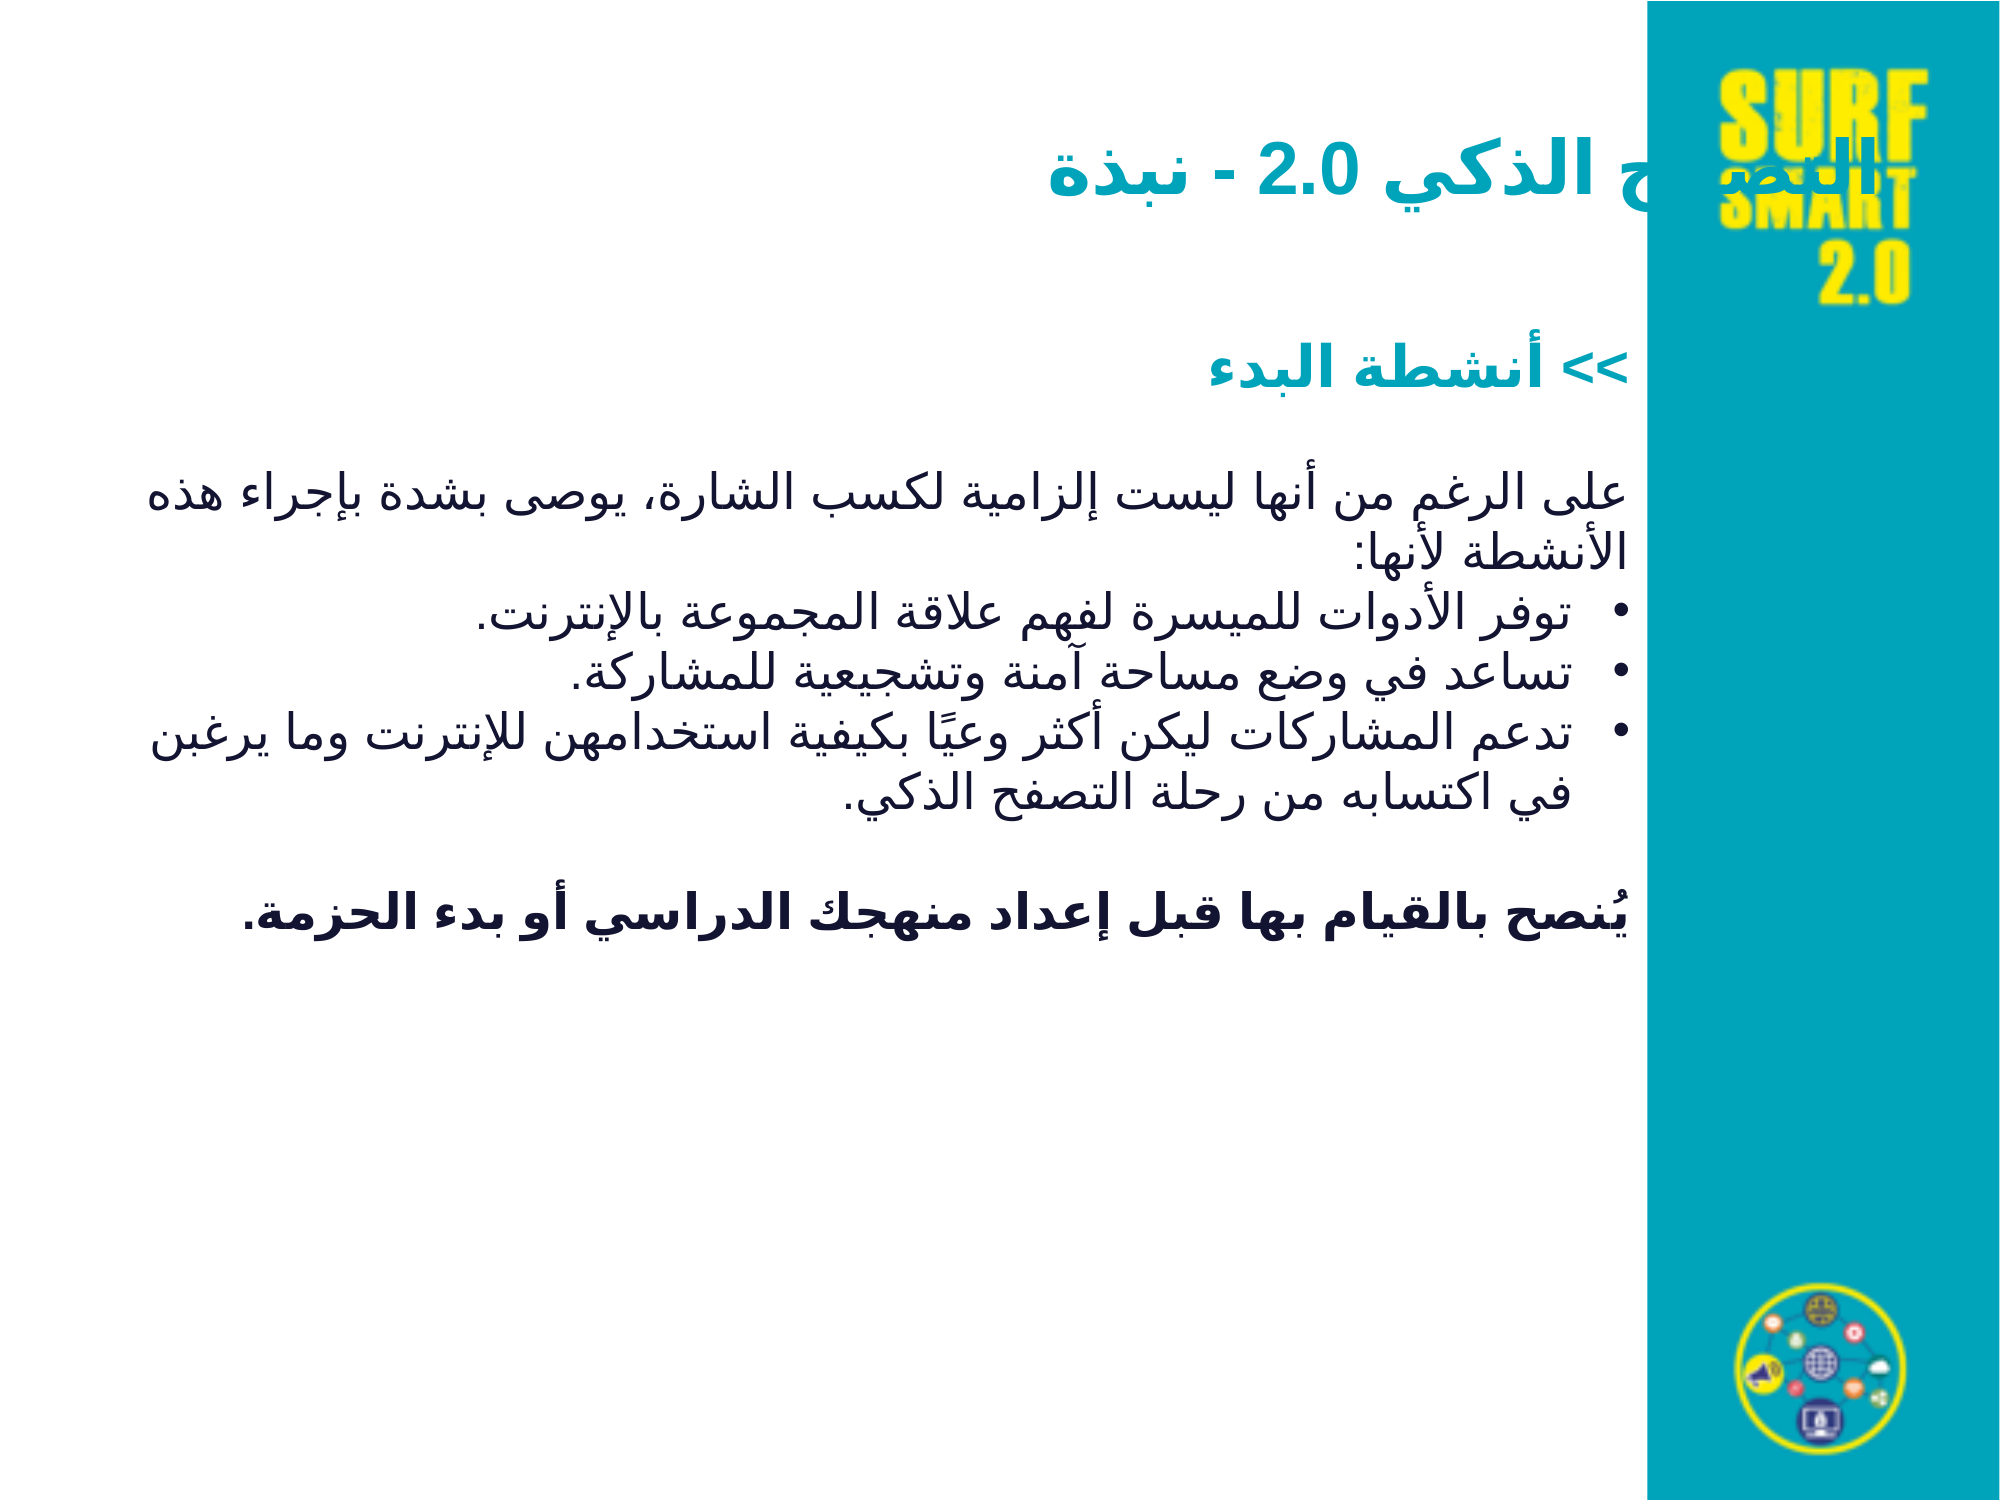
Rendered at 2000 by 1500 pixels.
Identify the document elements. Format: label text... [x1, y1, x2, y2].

text_box التصفح الذكي 2.0 - نبذة [81, 119, 1881, 235]
picture [1647, 1, 2000, 1500]
text_box >> أنشطة البدء على الرغم من أنها ليست إلزامية لكسب الشارة، يوصى بشدة بإجراء هذه الأنشطة لأنها: توفر الأدوات للميسرة لفهم علاقة المجموعة بالإنترنت. تساعد في وضع مساحة آمنة وتشجيعية للمشاركة. تدعم المشاركات ليكن أكثر وعيًا بكيفية استخدامهن للإنترنت وما يرغبن في اكتسابه من رحلة التصفح الذكي. يُنصح بالقيام بها قبل إعداد منهجك الدراسي أو بدء الحزمة. [65, 319, 1650, 1200]
